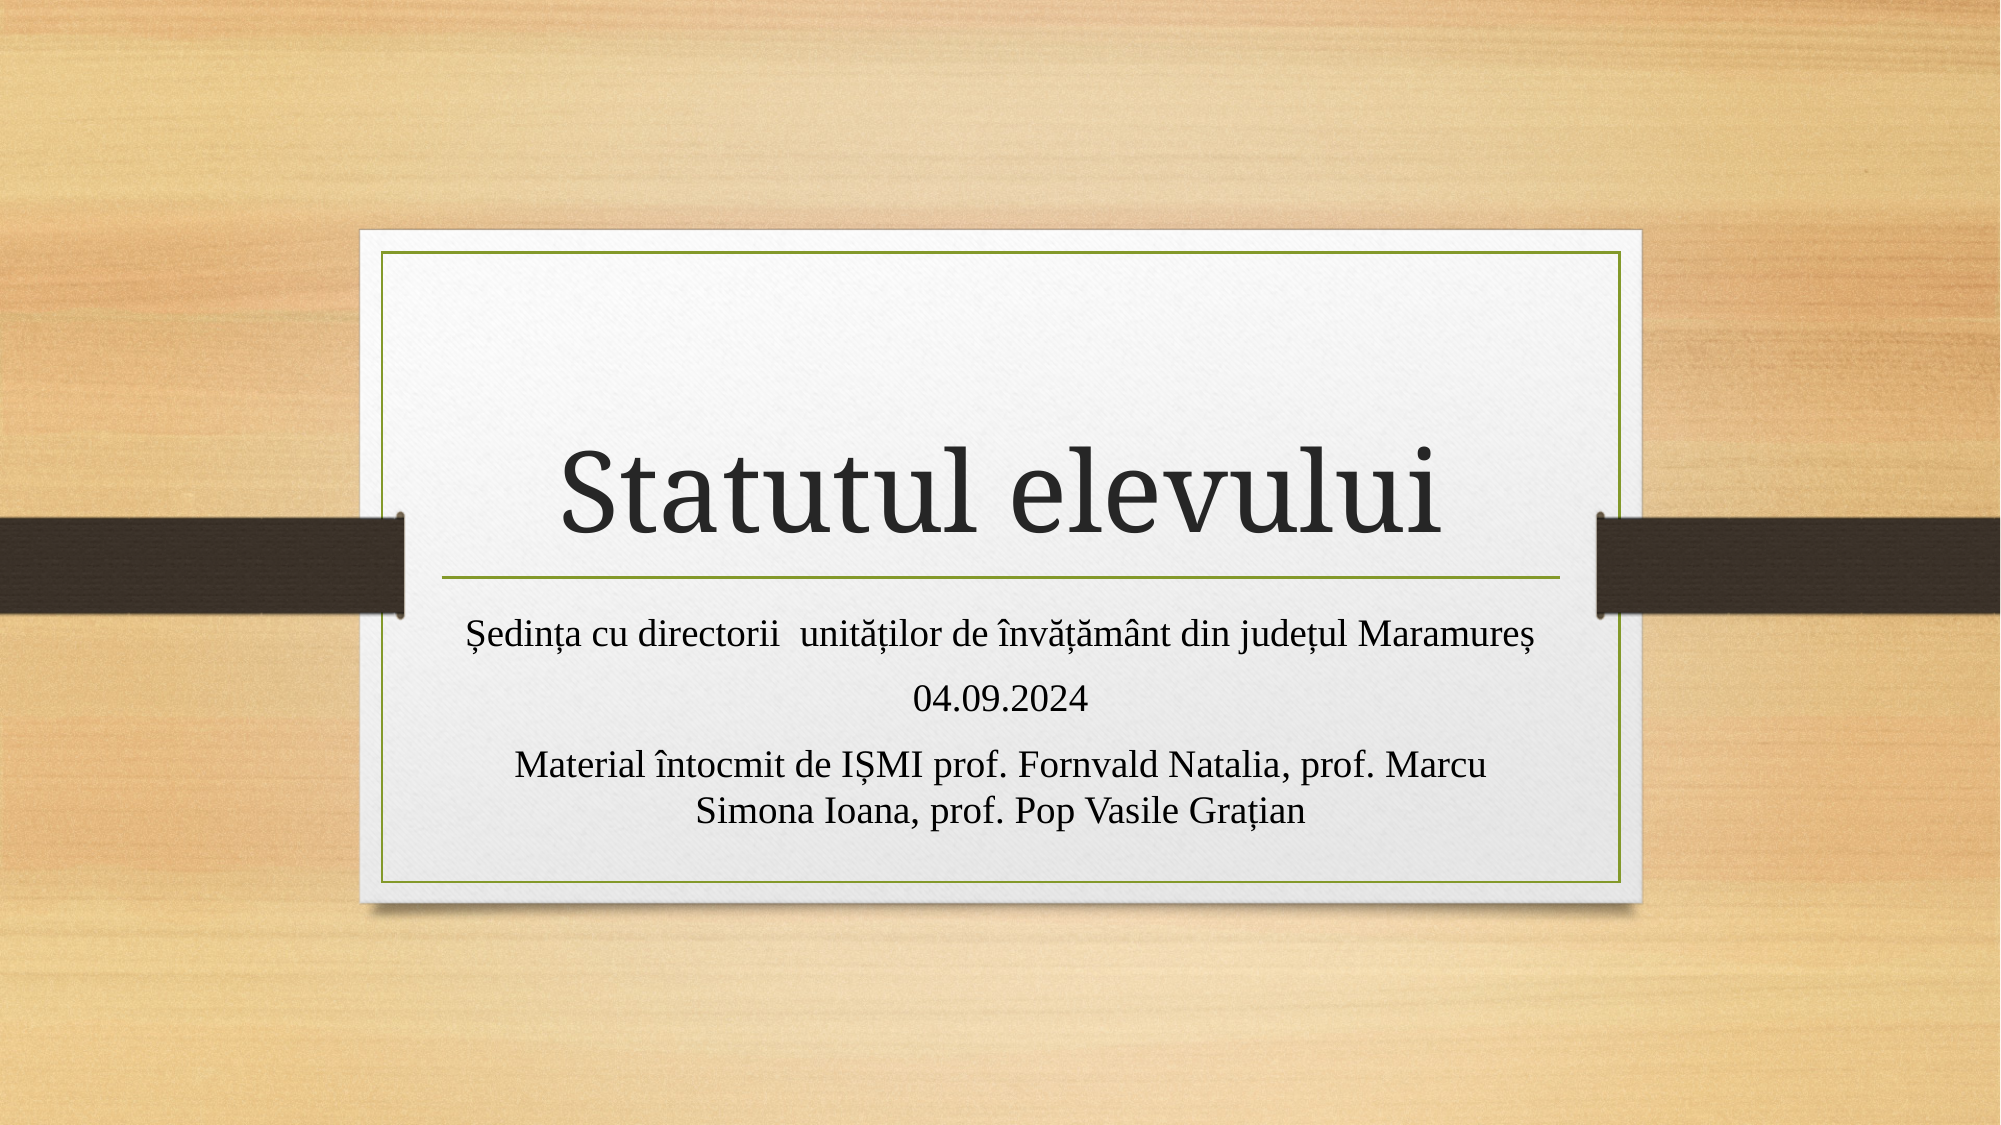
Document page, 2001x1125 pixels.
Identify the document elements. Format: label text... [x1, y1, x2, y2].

picture [0, 0, 2001, 1125]
title Statutul elevului [441, 313, 1560, 563]
subtitle Ședința cu directorii unităților de învățământ din județul Maramureș 04.09.2024 Material întocmit de IȘMI prof. Fornvald Natalia, prof. Marcu Simona Ioana, prof. Pop Vasile Grațian [441, 600, 1560, 874]
